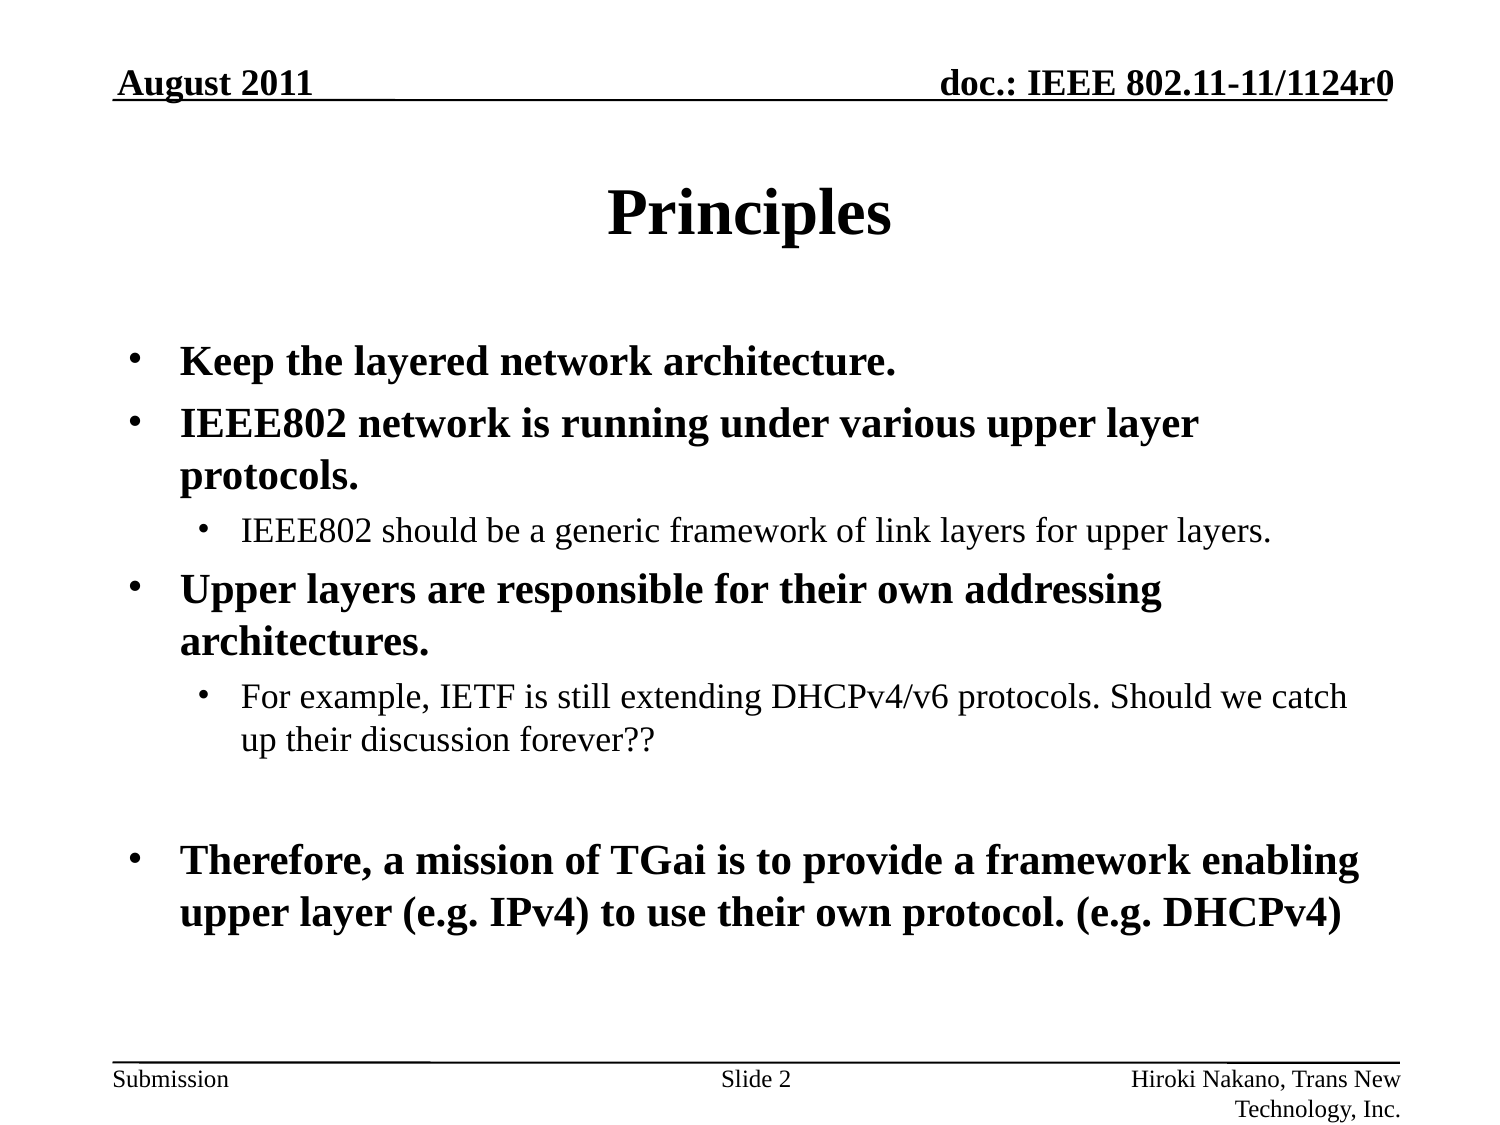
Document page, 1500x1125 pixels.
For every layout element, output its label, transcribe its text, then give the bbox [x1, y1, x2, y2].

slide_number Slide 2 [712, 1061, 800, 1123]
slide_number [116, 58, 507, 104]
footer Hiroki Nakano, Trans New Technology, Inc. [1031, 1061, 1402, 1093]
list Keep the layered network architecture. IEEE802 network is running under various upper layer protocols. IEEE802 should be a generic framework of link layers for upper layers. Upper layers are responsible for their own addressing architectures. For example, IETF is still extending DHCPv4/v6 protocols. Should we catch up their discussion forever?? Therefore, a mission of TGai is to provide a framework enabling upper layer (e.g. IPv4) to use their own protocol. (e.g. DHCPv4) [112, 324, 1388, 1001]
title Principles [112, 111, 1388, 303]
